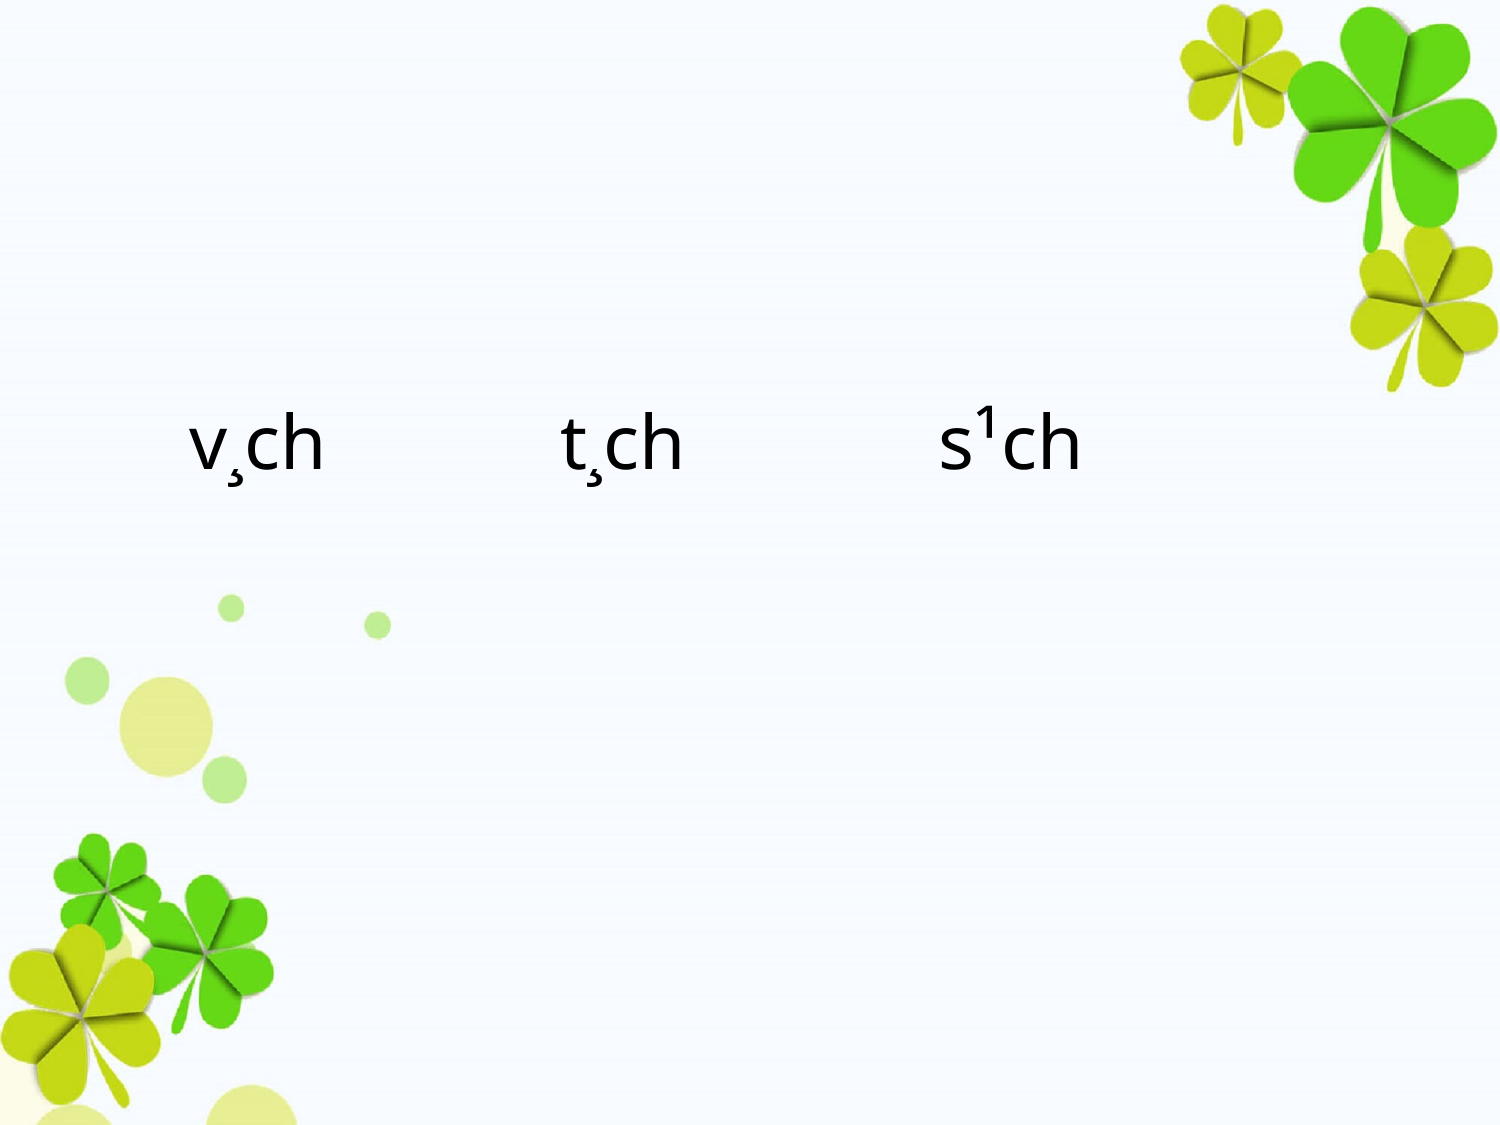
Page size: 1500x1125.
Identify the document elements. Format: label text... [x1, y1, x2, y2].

picture [0, 0, 1500, 1125]
text_box v¸ch t¸ch s¹ch [174, 387, 1375, 493]
